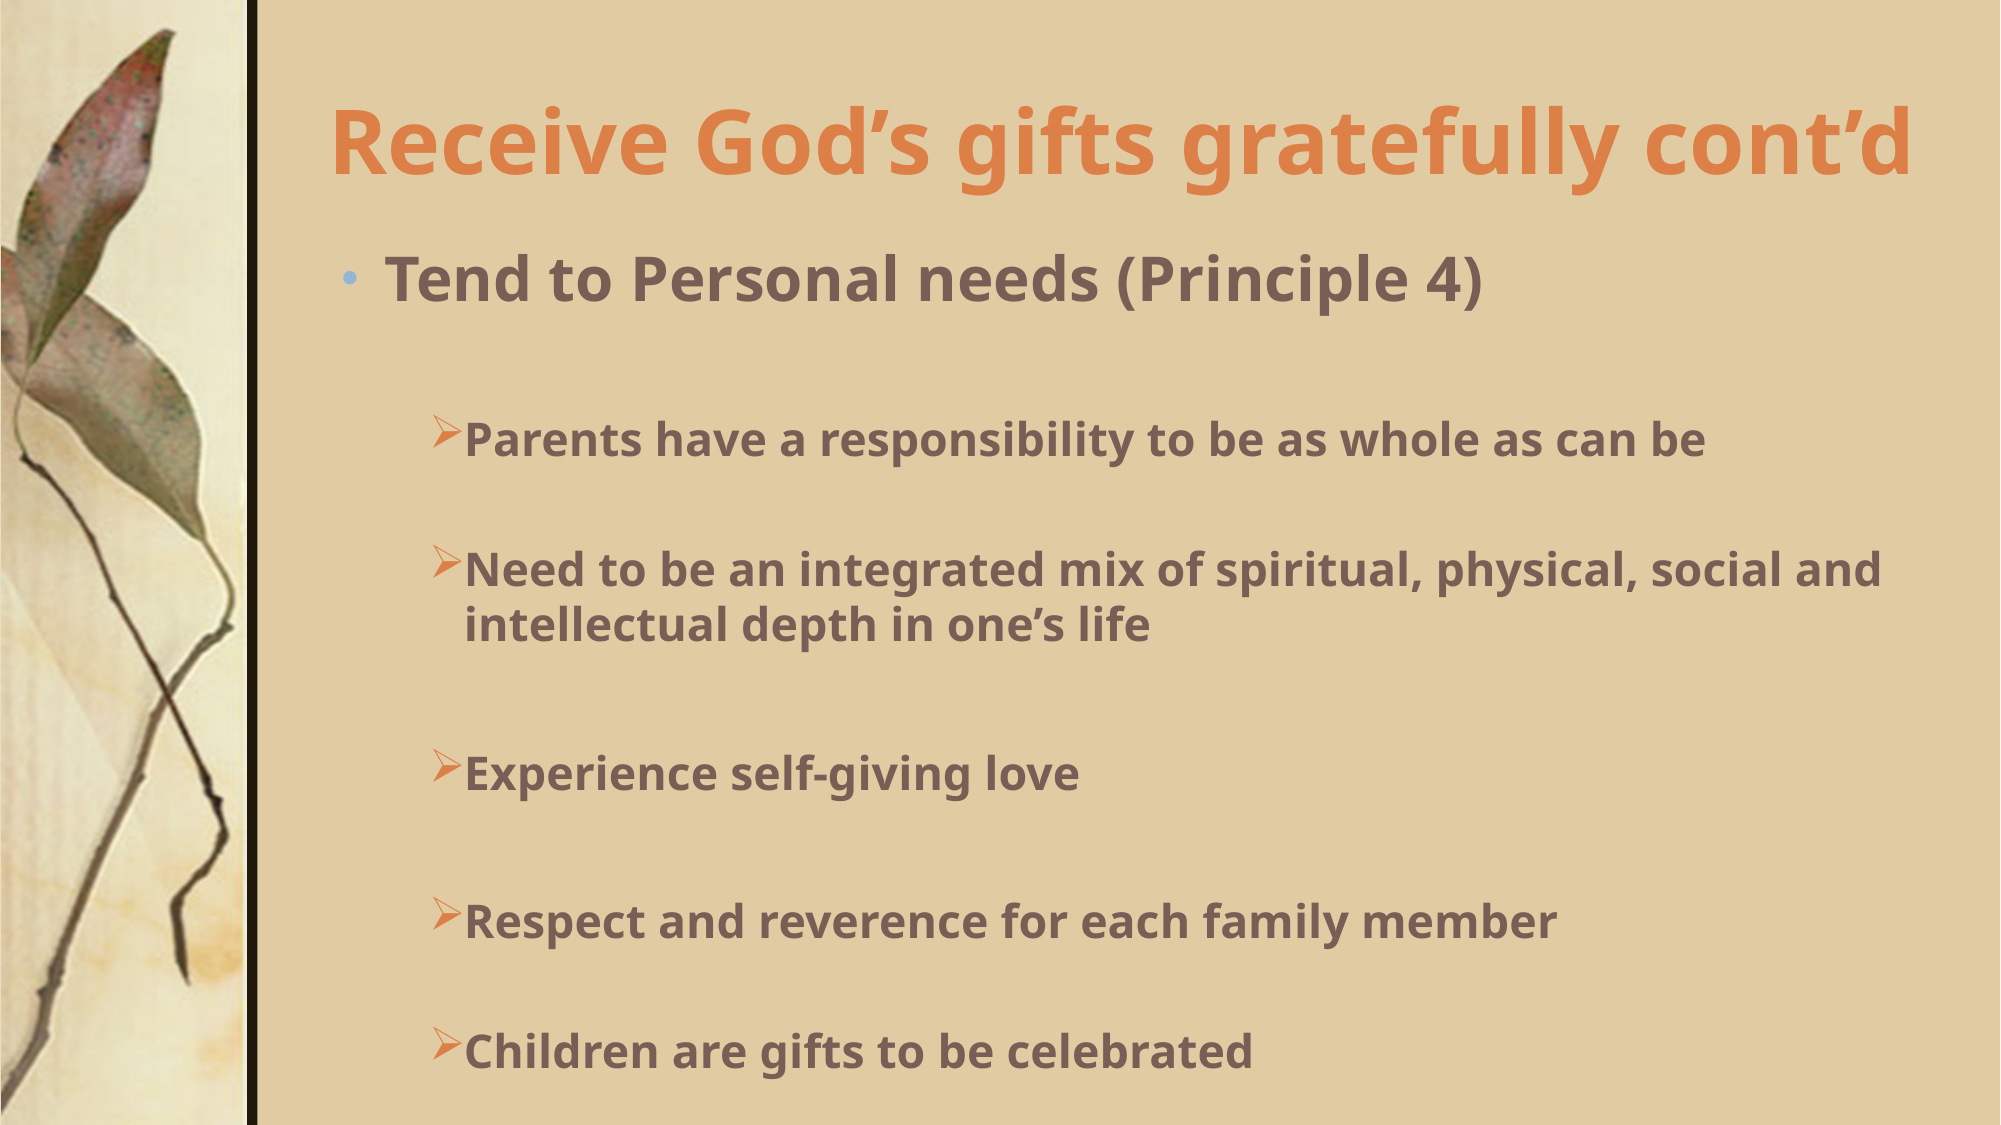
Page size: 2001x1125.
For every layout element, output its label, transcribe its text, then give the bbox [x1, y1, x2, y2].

title Receive God’s gifts gratefully cont’d [313, 45, 1954, 232]
picture [1, 0, 247, 1125]
list Tend to Personal needs (Principle 4) Parents have a responsibility to be as whole as can be Need to be an integrated mix of spiritual, physical, social and intellectual depth in one’s life Experience self-giving love Respect and reverence for each family member Children are gifts to be celebrated [313, 232, 1954, 1091]
